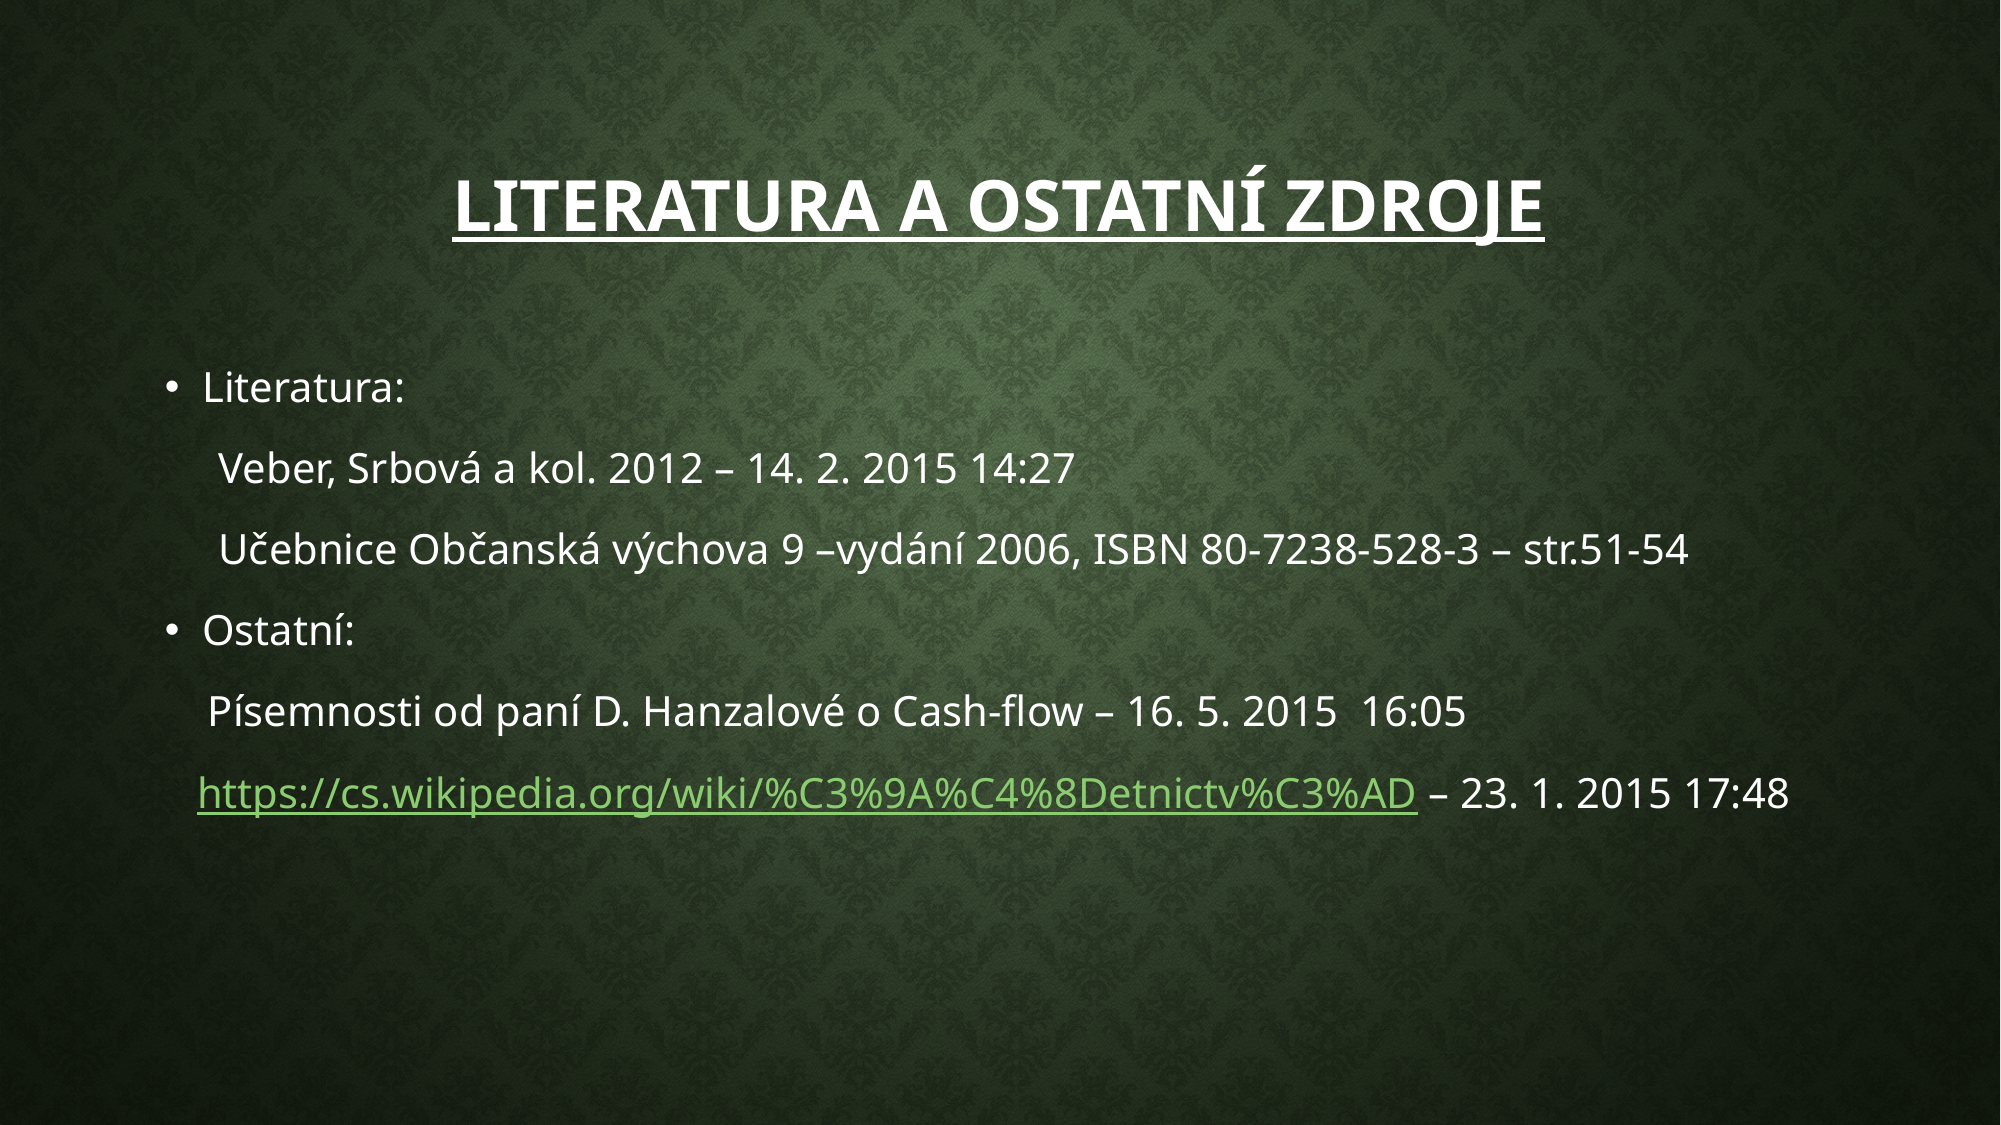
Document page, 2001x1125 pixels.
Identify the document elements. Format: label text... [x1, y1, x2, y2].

title Literatura a ostatní zdroje [149, 99, 1849, 318]
list Literatura: Veber, Srbová a kol. 2012 – 14. 2. 2015 14:27 Učebnice Občanská výchova 9 –vydání 2006, ISBN 80-7238-528-3 – str.51-54 Ostatní: Písemnosti od paní D. Hanzalové o Cash-flow – 16. 5. 2015 16:05 https://cs.wikipedia.org/wiki/%C3%9A%C4%8Detnictv%C3%AD – 23. 1. 2015 17:48 [149, 343, 1849, 950]
